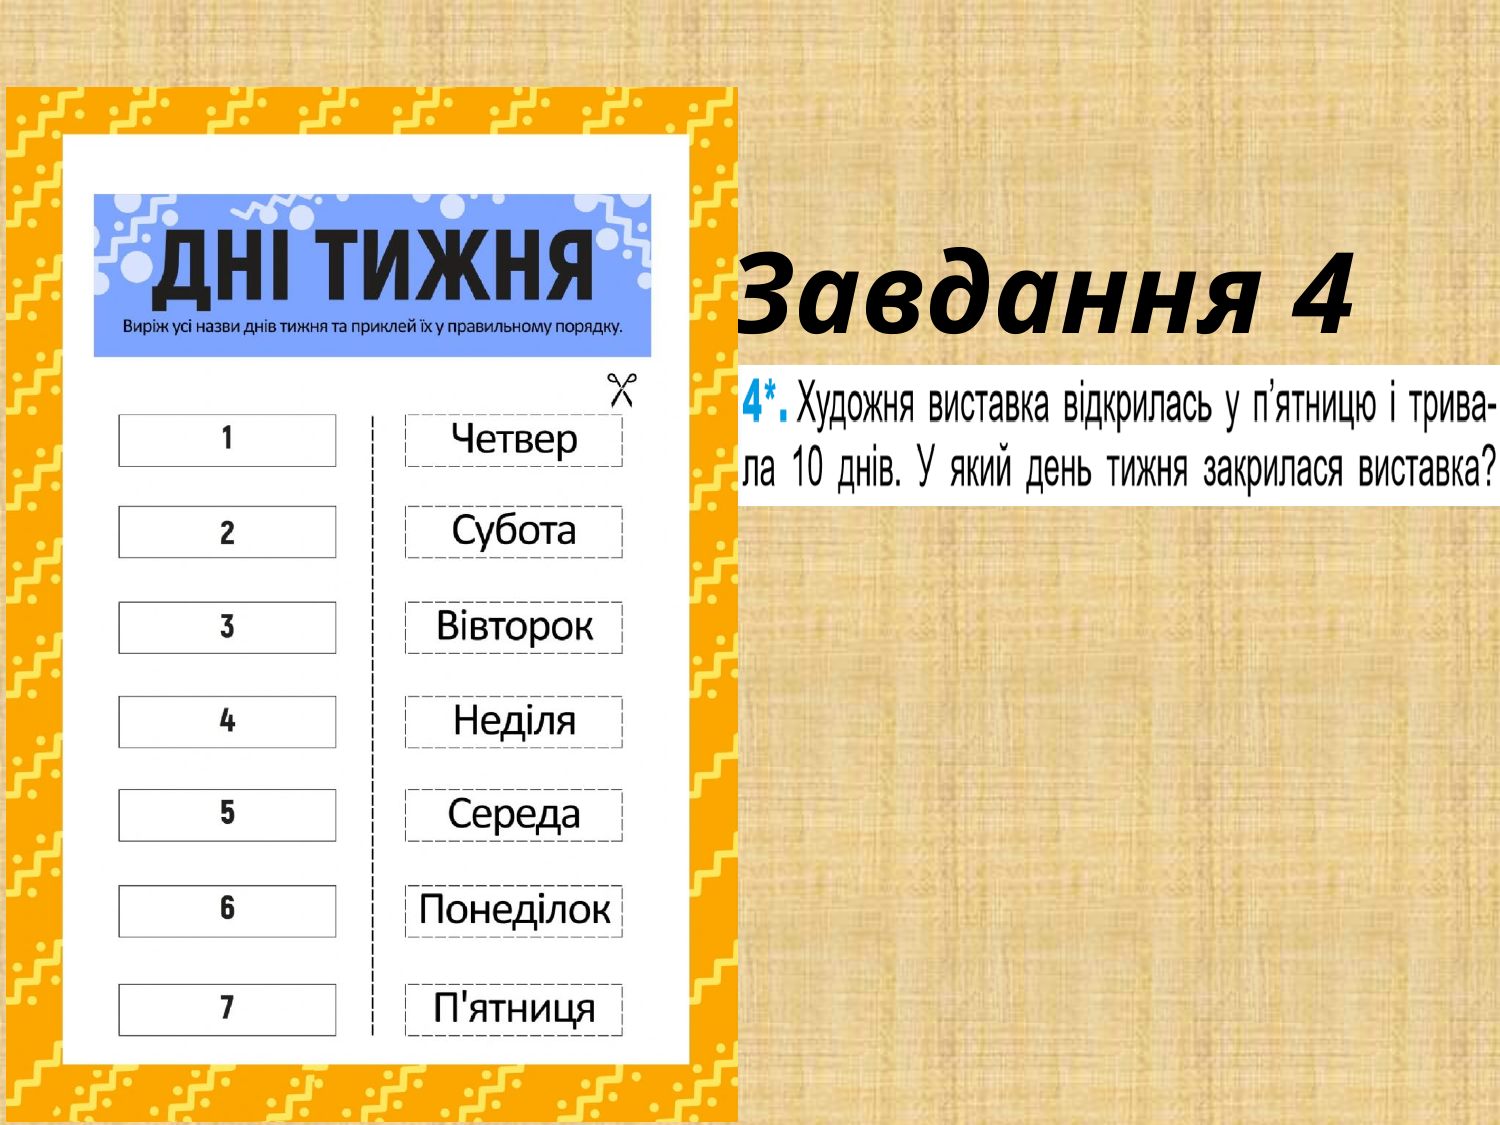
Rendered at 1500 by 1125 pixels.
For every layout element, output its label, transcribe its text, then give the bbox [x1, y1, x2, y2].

text_box Завдання 4 [744, 213, 1500, 363]
picture [0, 0, 1500, 1125]
